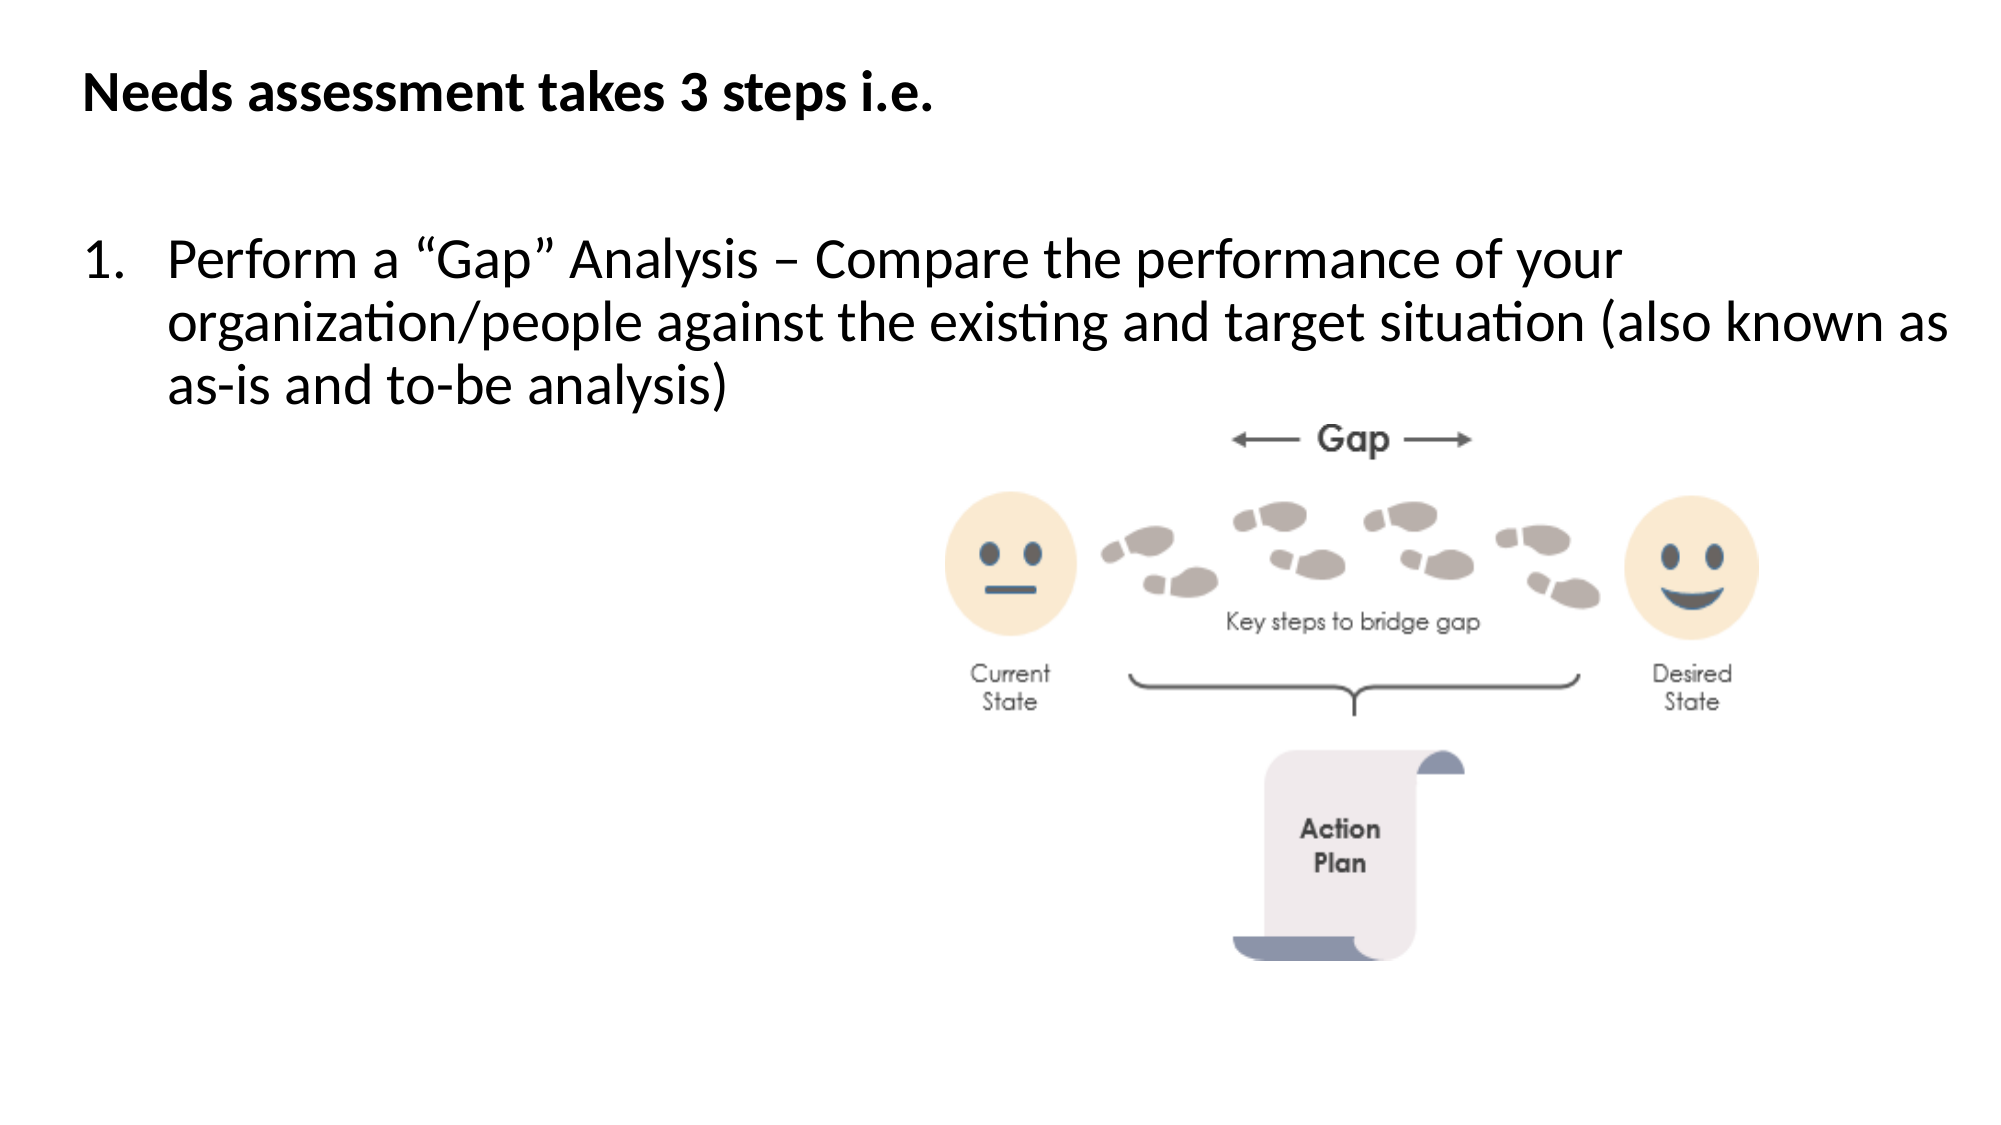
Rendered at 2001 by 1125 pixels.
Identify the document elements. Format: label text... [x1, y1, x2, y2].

list Needs assessment takes 3 steps i.e. Perform a “Gap” Analysis – Compare the performance of your organization/people against the existing and target situation (also known as as-is and to-be analysis) [67, 53, 1984, 996]
picture [945, 424, 1759, 961]
